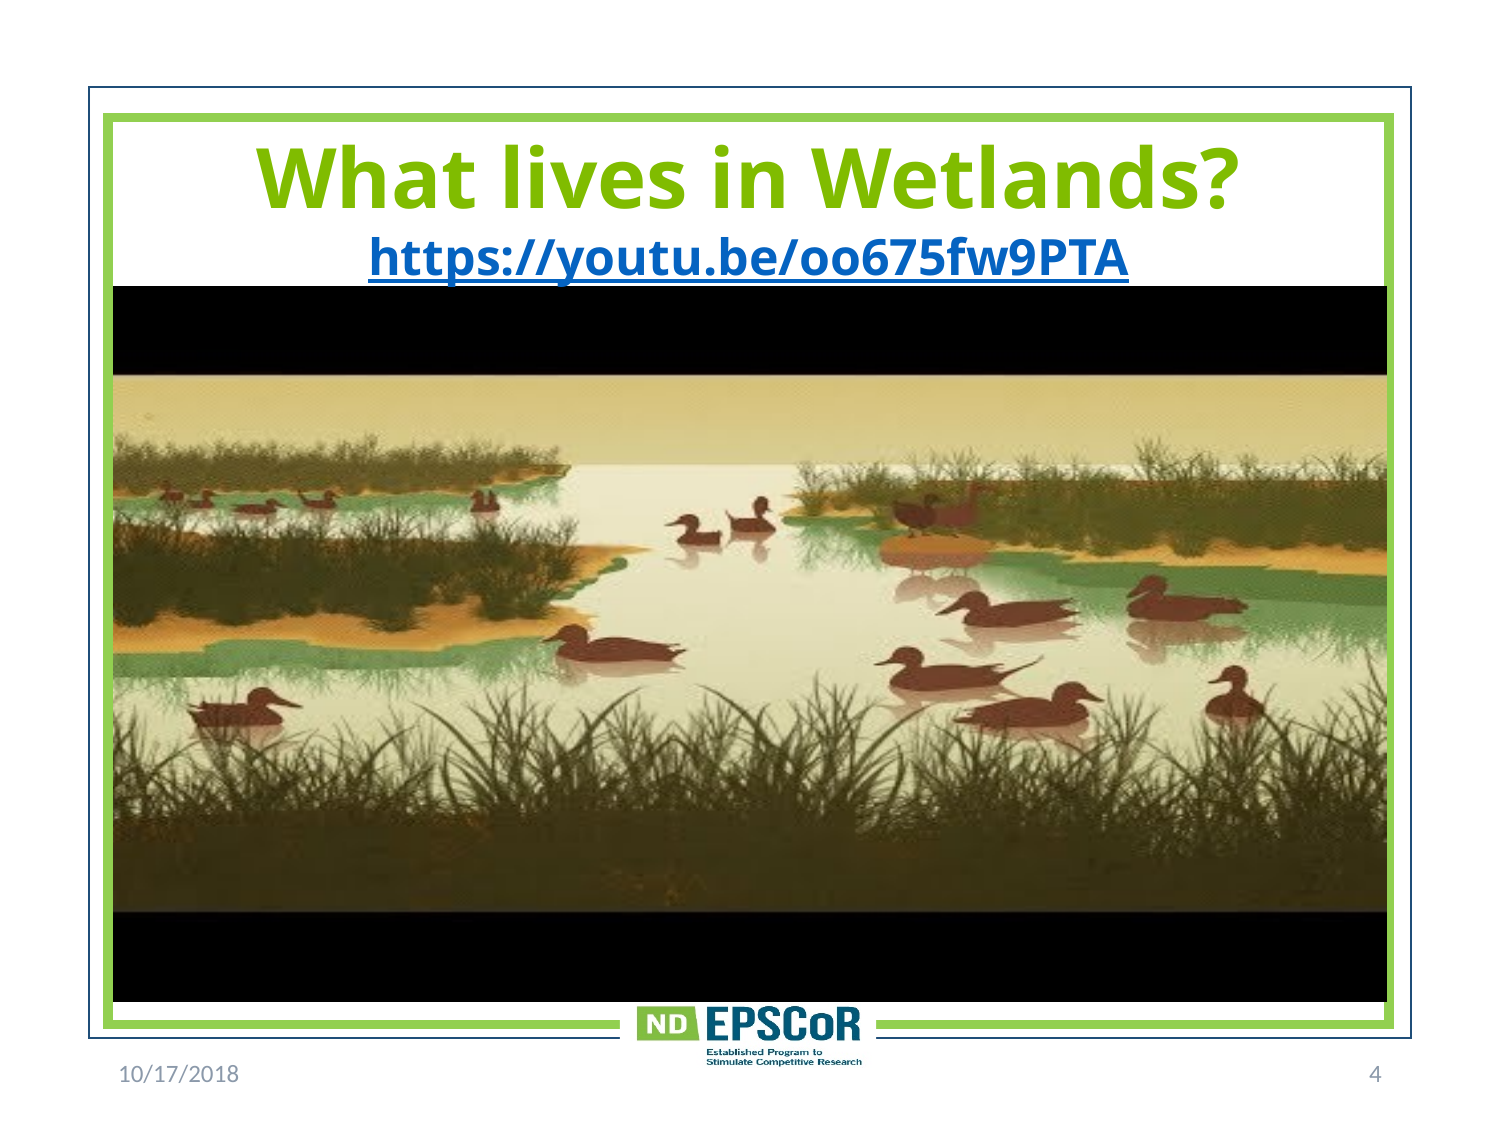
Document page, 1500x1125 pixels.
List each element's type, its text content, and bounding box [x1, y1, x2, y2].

slide_number 4 [1059, 1042, 1397, 1103]
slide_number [103, 1042, 441, 1103]
picture [88, 86, 1412, 1068]
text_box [112, 285, 1388, 1003]
title What lives in Wetlands? https://youtu.be/oo675fw9PTA [119, 169, 1378, 255]
